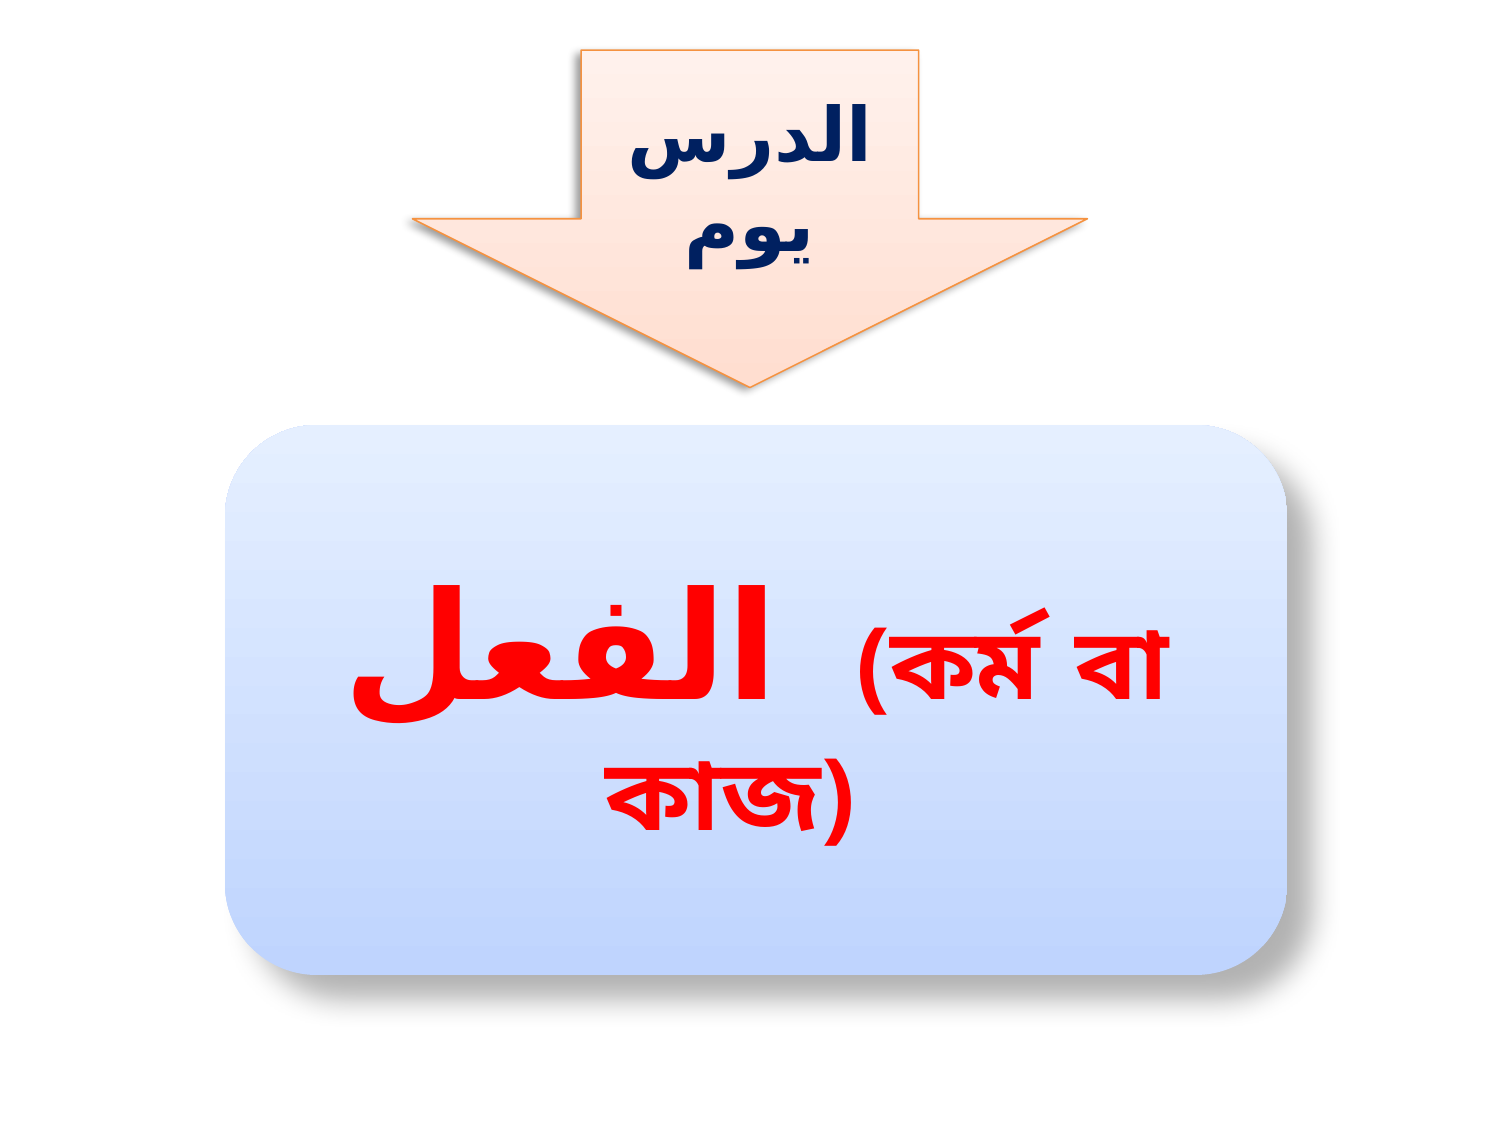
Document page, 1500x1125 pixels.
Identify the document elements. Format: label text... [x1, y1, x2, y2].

text_box الفعل (কর্ম বা কাজ) [224, 424, 1289, 976]
text_box الدرس يوم [411, 49, 1089, 389]
